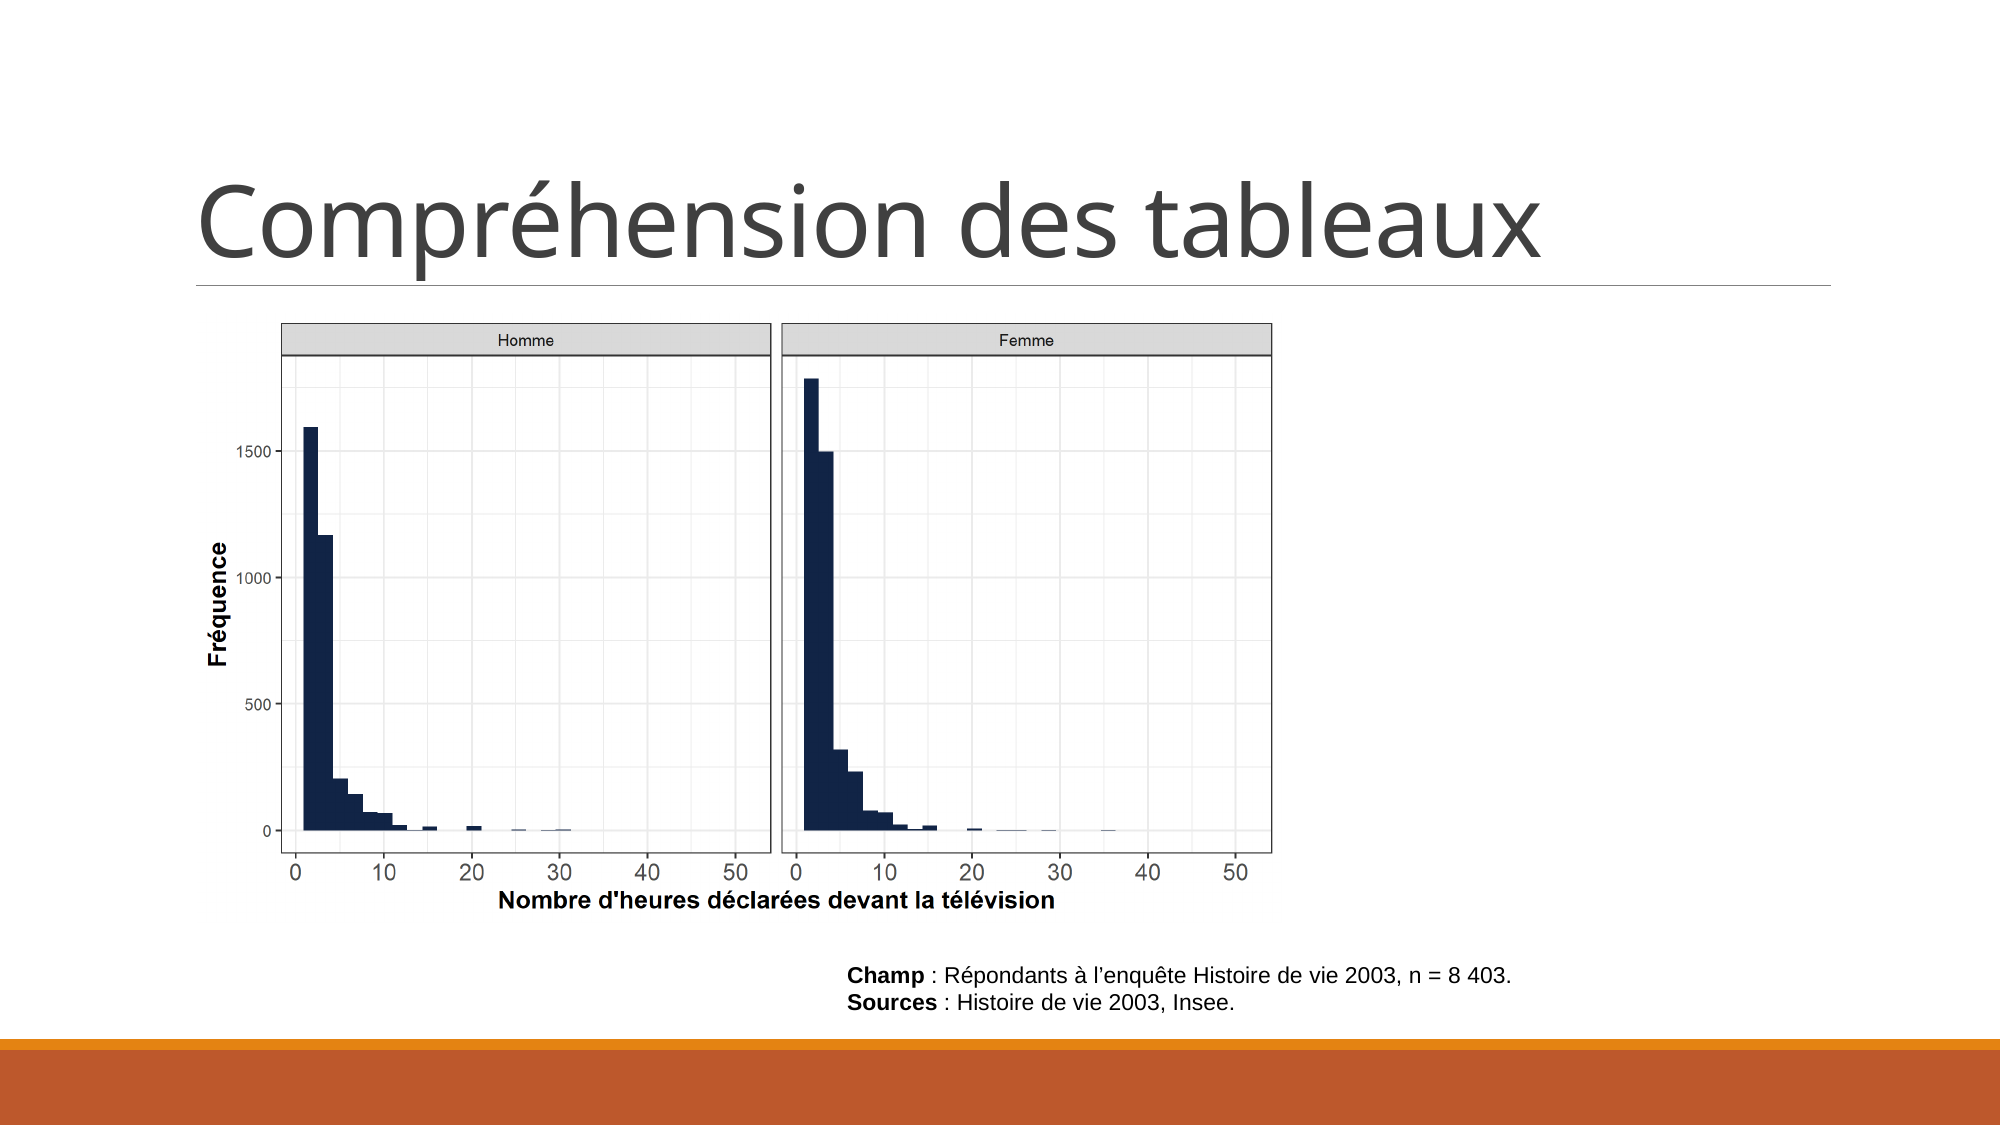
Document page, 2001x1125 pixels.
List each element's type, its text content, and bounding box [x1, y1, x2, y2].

title Compréhension des tableaux [180, 47, 1830, 285]
picture [196, 312, 1283, 923]
text_box Champ : Répondants à l’enquête Histoire de vie 2003, n = 8 403. Sources : Histoire de vie 2003, Insee. [832, 952, 1528, 1023]
